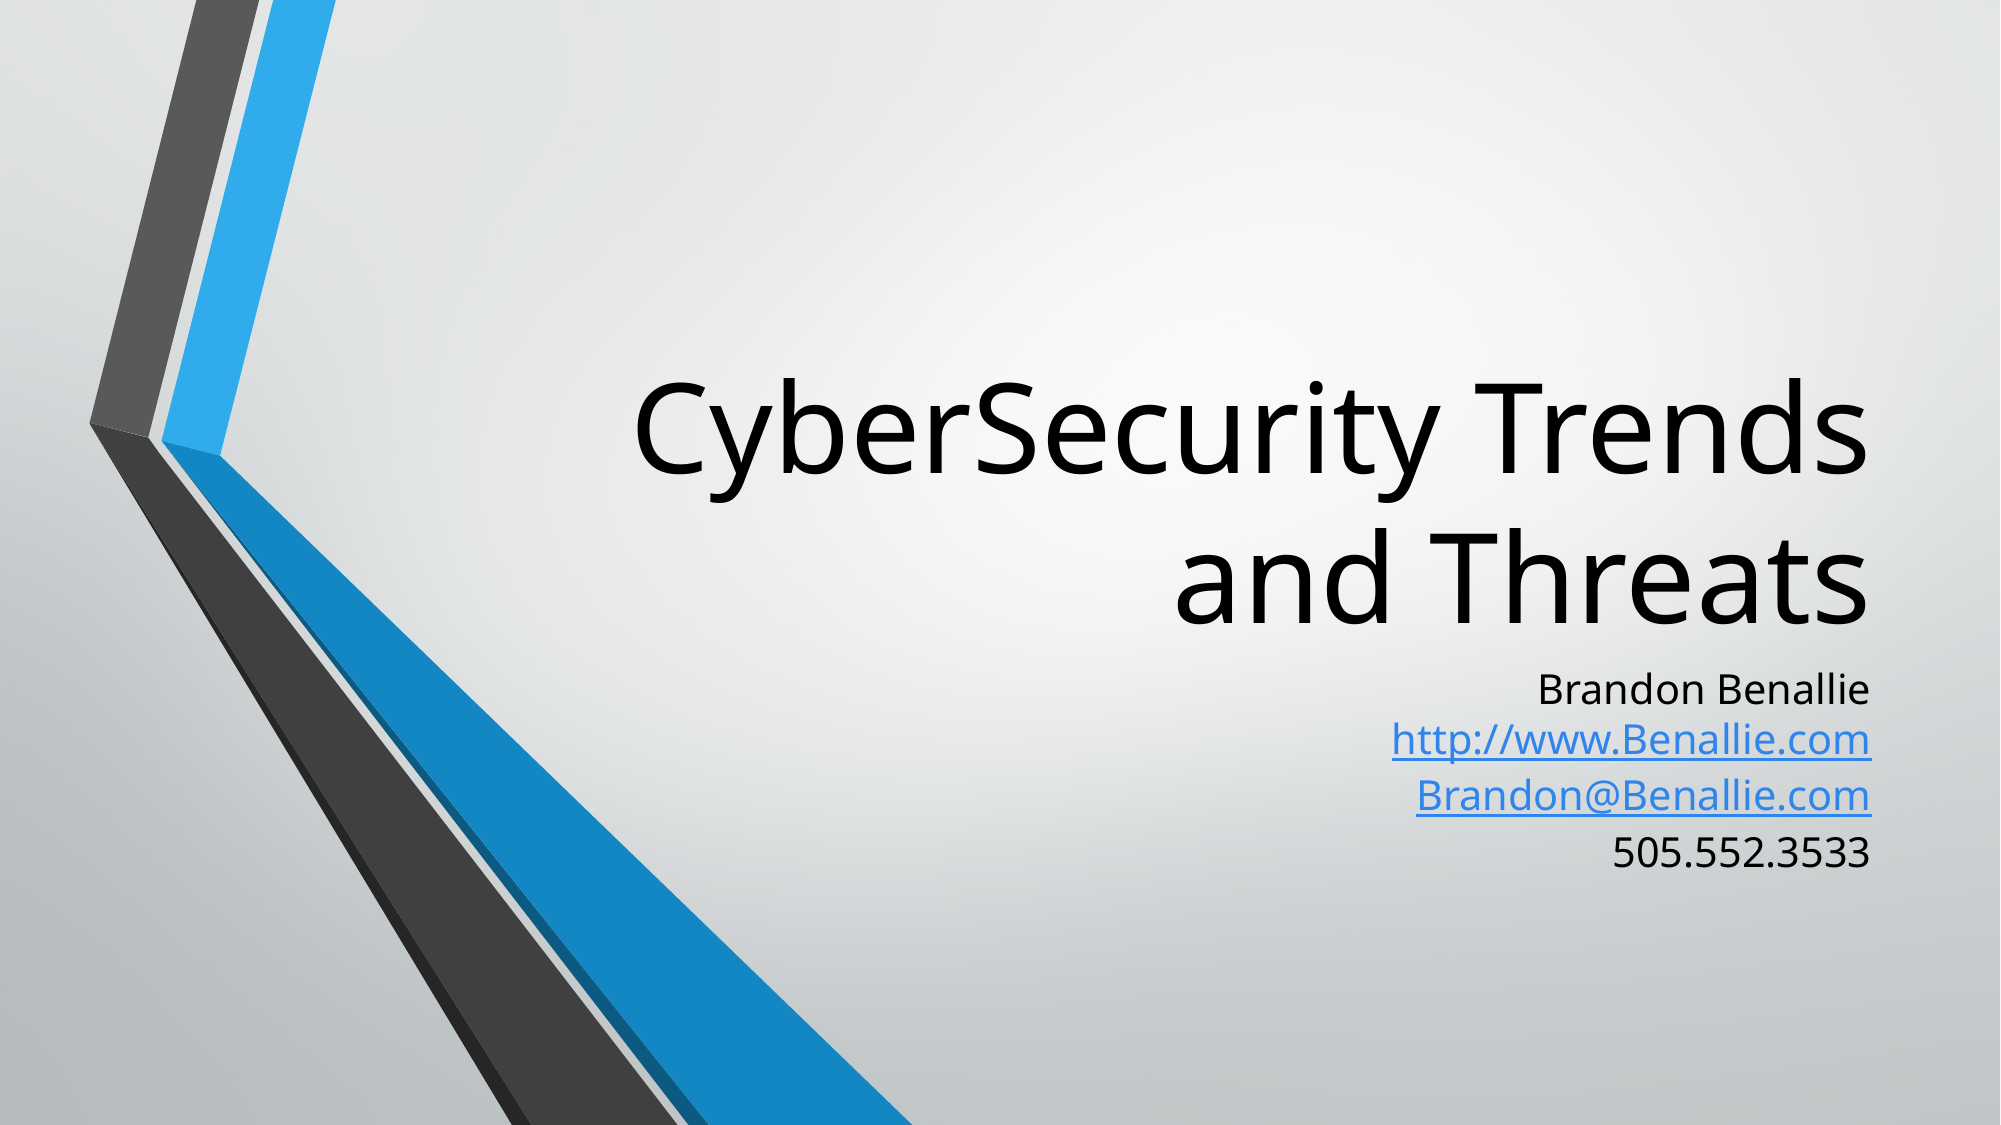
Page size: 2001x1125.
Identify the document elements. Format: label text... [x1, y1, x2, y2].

title CyberSecurity Trends and Threats [480, 226, 1887, 656]
subtitle Brandon Benallie http://www.Benallie.com Brandon@Benallie.com 505.552.3533 [740, 655, 1887, 884]
